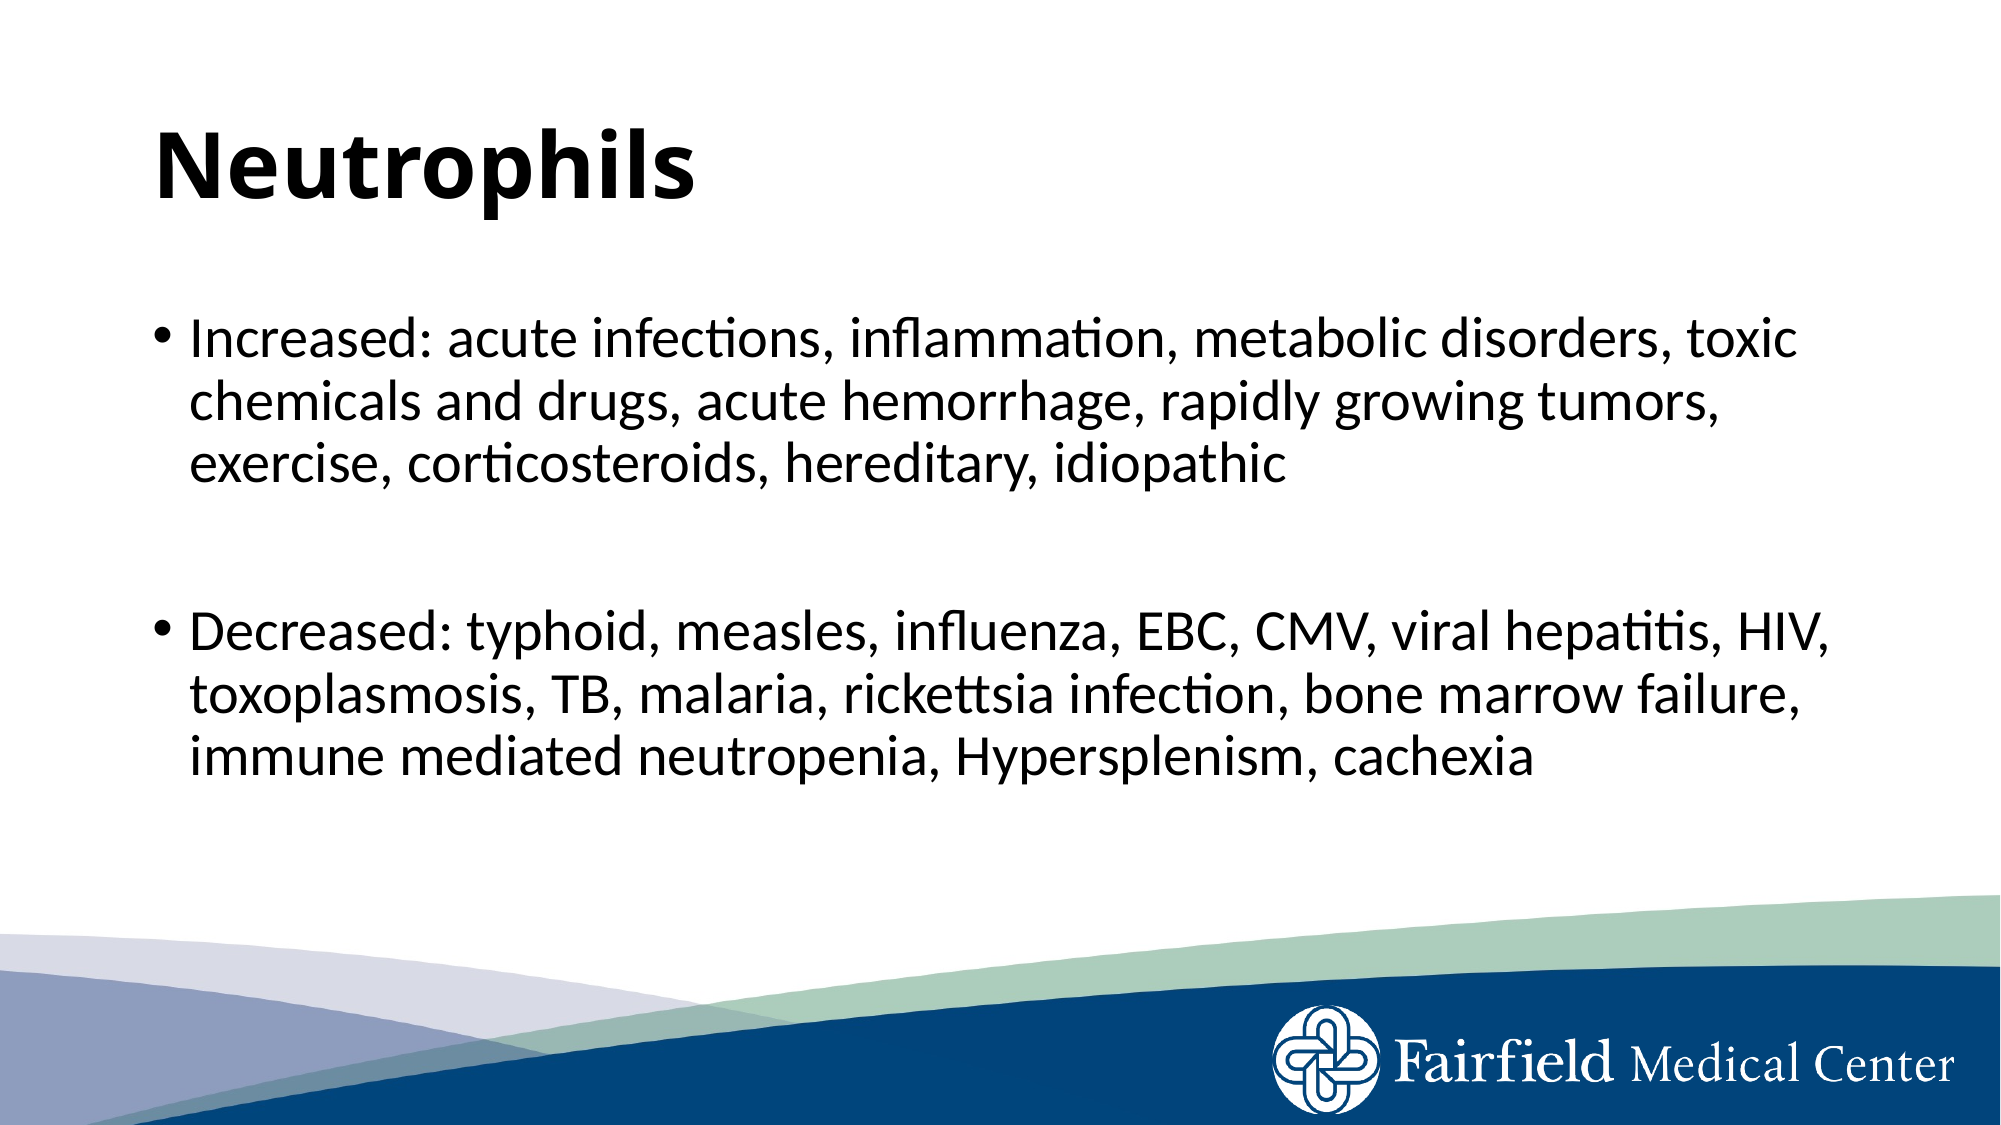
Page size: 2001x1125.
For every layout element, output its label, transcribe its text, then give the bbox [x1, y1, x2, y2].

list Increased: acute infections, inflammation, metabolic disorders, toxic chemicals and drugs, acute hemorrhage, rapidly growing tumors, exercise, corticosteroids, hereditary, idiopathic Decreased: typhoid, measles, influenza, EBC, CMV, viral hepatitis, HIV, toxoplasmosis, TB, malaria, rickettsia infection, bone marrow failure, immune mediated neutropenia, Hypersplenism, cachexia [137, 299, 1863, 1014]
picture [0, 434, 2001, 1125]
title Neutrophils [137, 59, 1863, 278]
